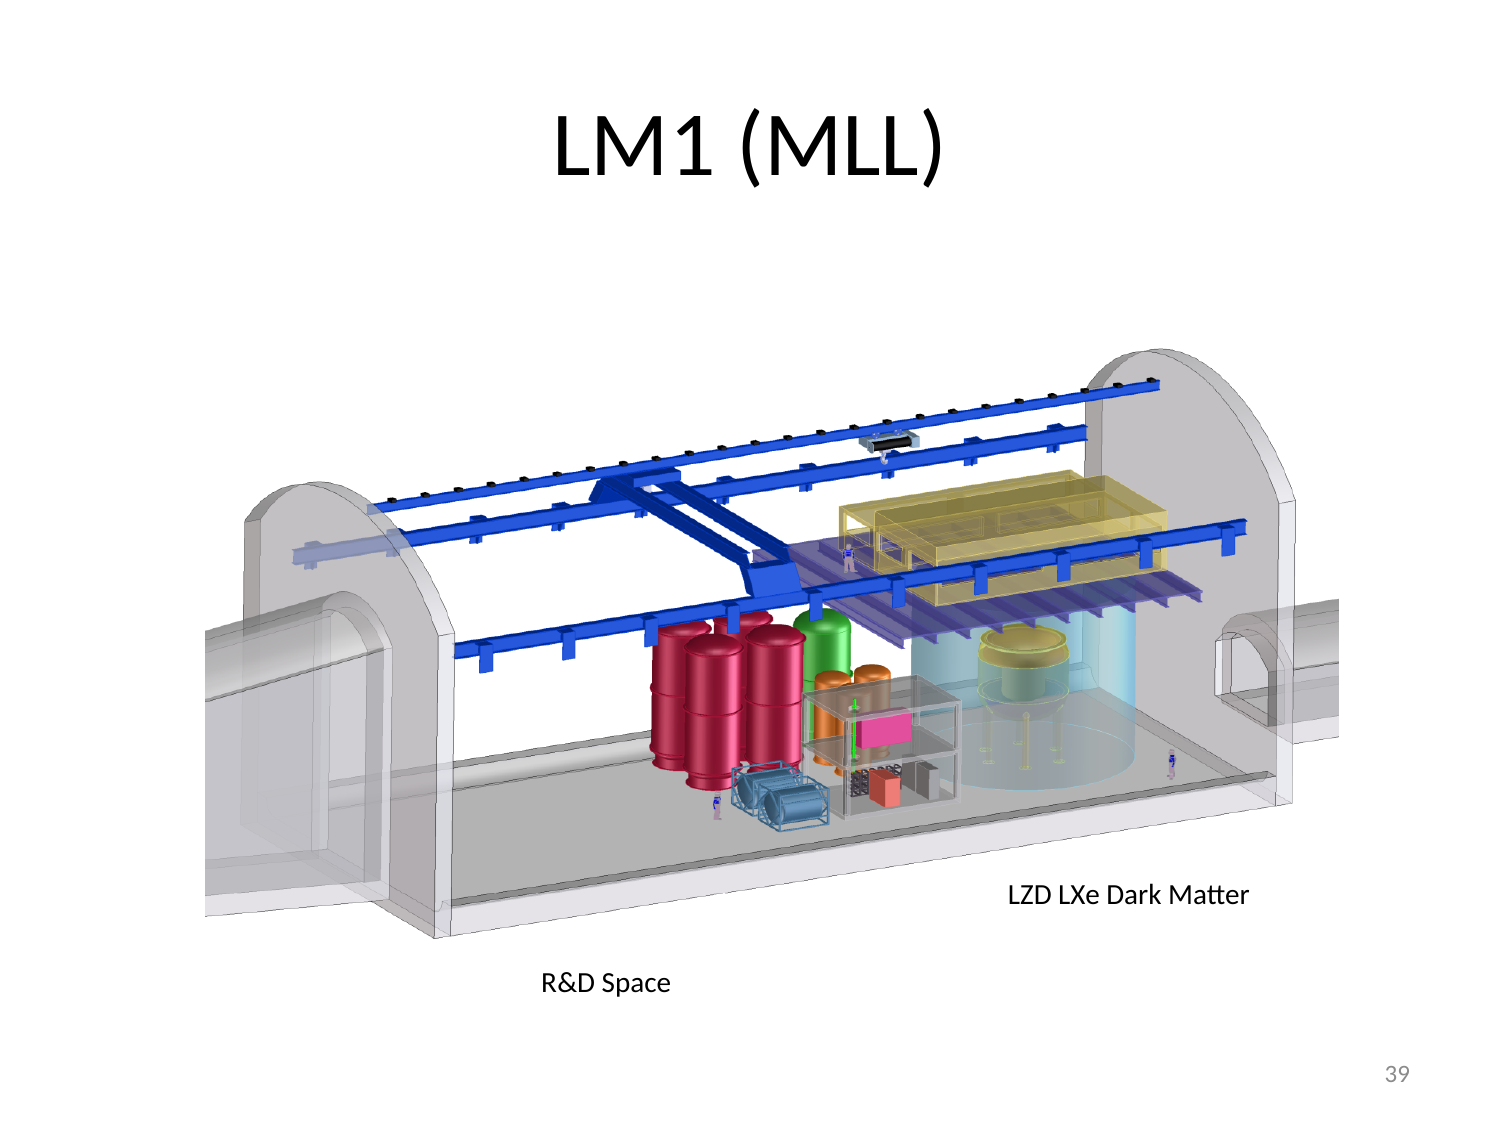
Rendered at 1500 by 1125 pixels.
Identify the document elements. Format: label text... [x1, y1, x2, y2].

picture [204, 228, 1340, 1073]
slide_number 39 [1074, 1042, 1425, 1103]
title LM1 (MLL) [75, 45, 1425, 233]
